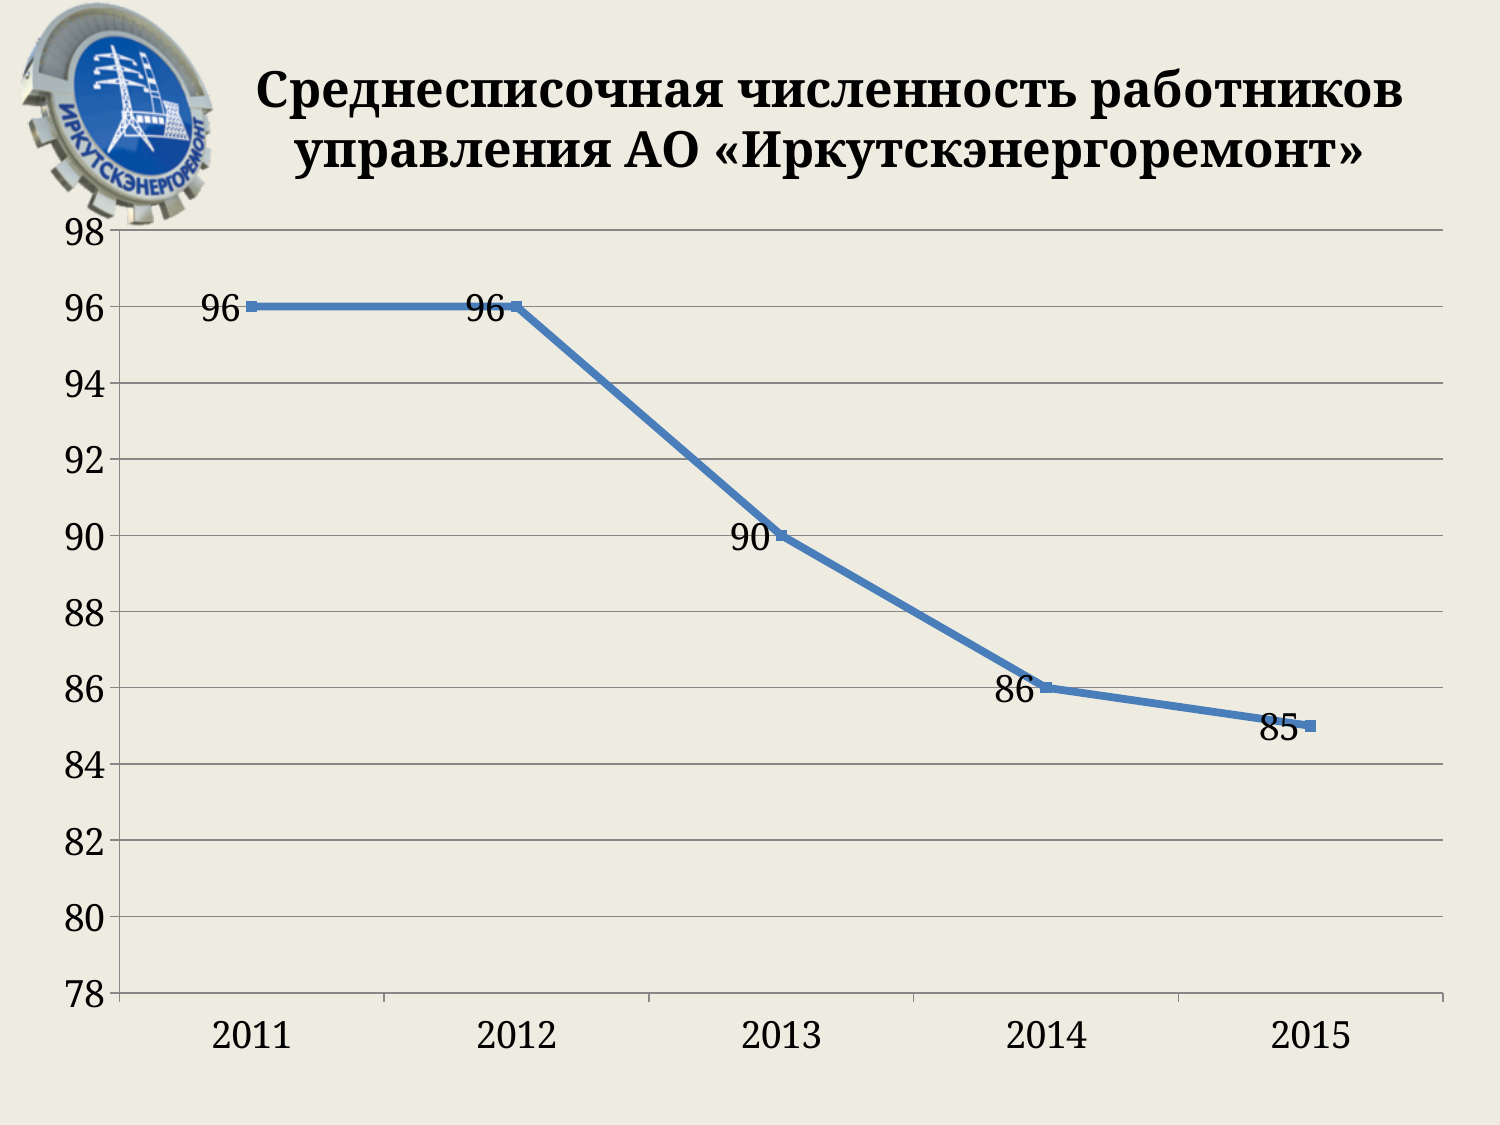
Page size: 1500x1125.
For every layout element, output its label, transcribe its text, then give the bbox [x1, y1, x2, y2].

picture [0, 0, 304, 233]
chart [34, 186, 1473, 1078]
title Среднесписочная численность работников управления АО «Иркутскэнергоремонт» [307, 23, 1425, 185]
